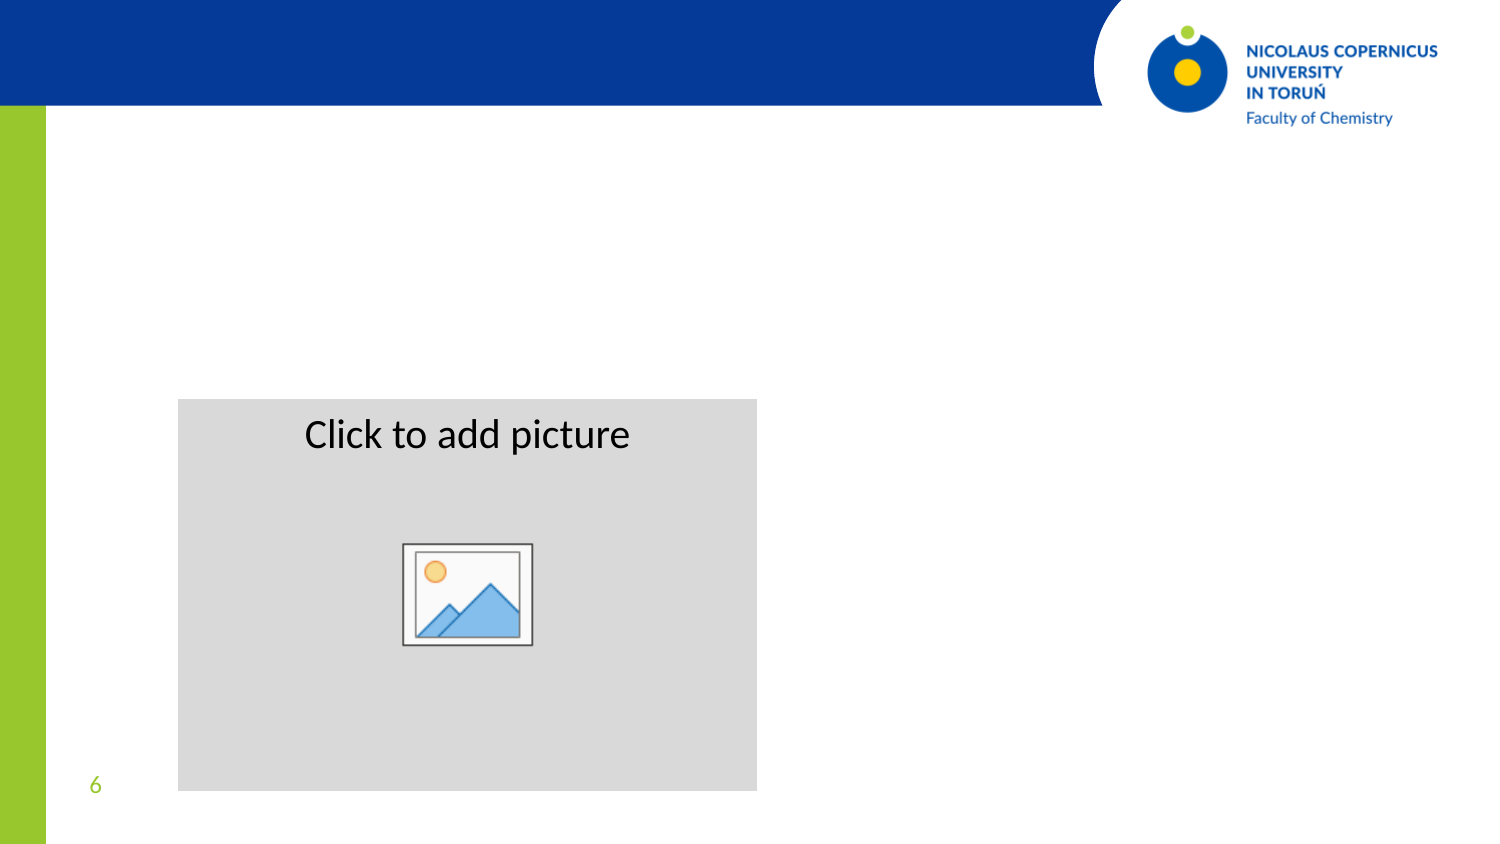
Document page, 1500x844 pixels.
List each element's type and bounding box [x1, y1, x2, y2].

picture [177, 398, 758, 792]
picture [1121, 0, 1464, 154]
